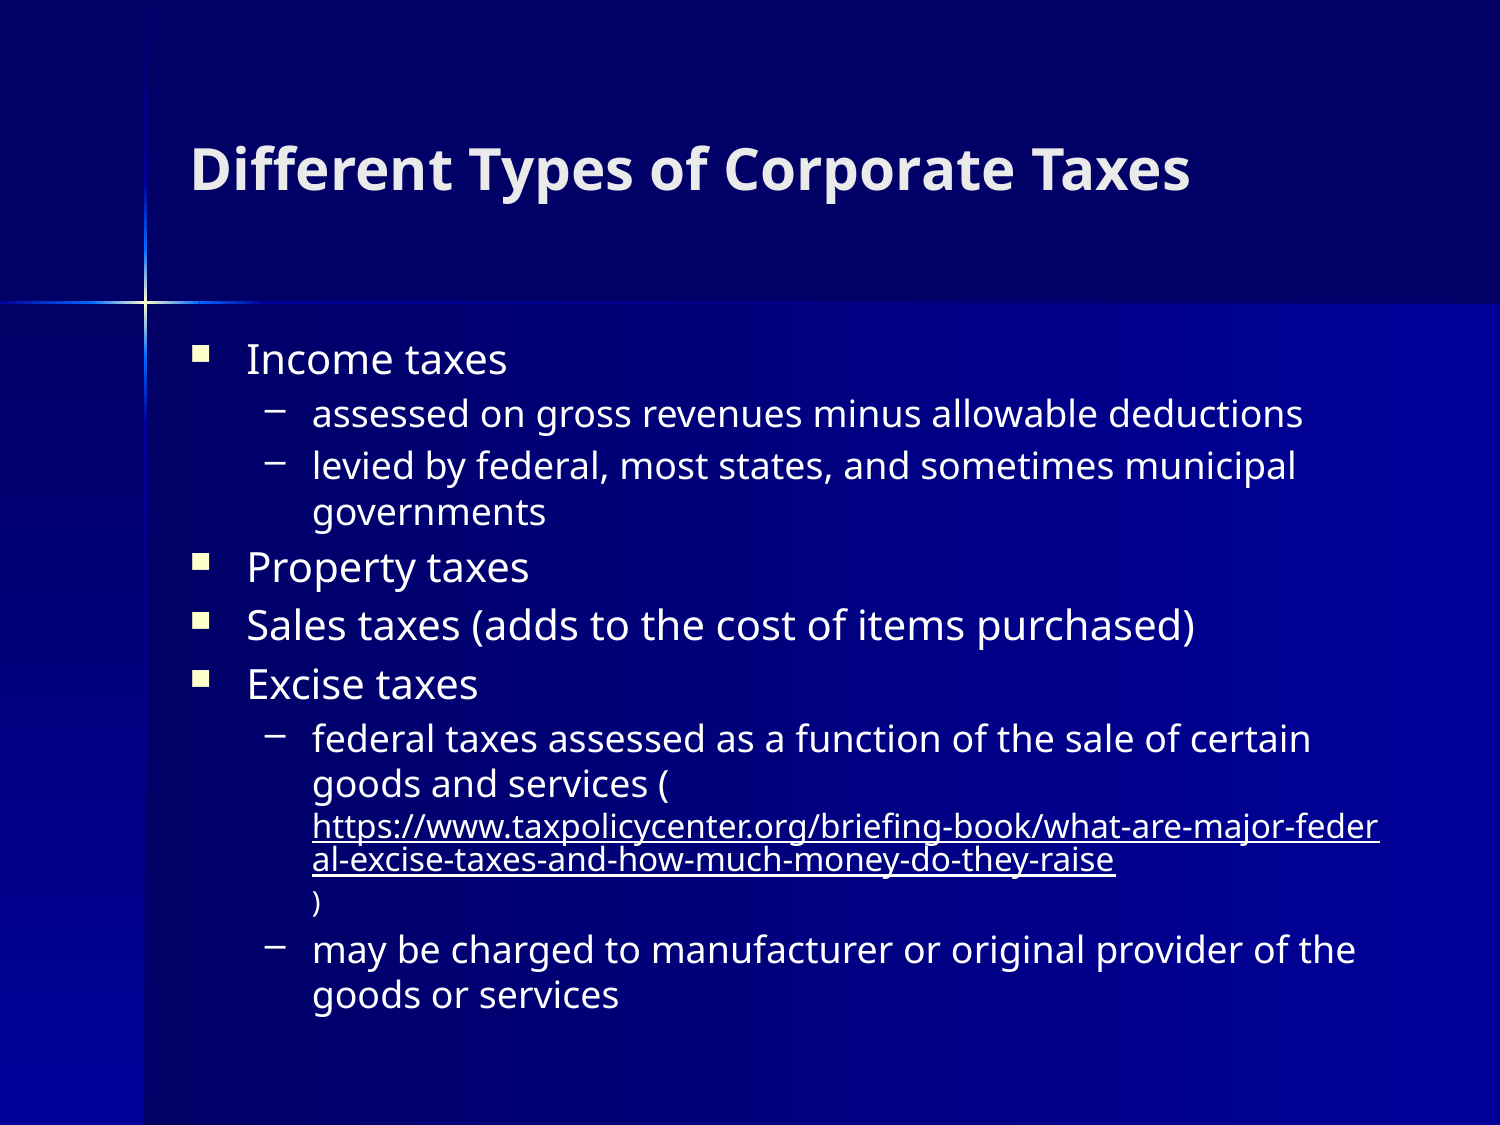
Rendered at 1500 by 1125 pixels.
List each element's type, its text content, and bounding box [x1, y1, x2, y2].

title Different Types of Corporate Taxes [174, 49, 1413, 286]
list Income taxes assessed on gross revenues minus allowable deductions levied by federal, most states, and sometimes municipal governments Property taxes Sales taxes (adds to the cost of items purchased) Excise taxes federal taxes assessed as a function of the sale of certain goods and services (https://www.taxpolicycenter.org/briefing-book/what-are-major-federal-excise-taxes-and-how-much-money-do-they-raise) may be charged to manufacturer or original provider of the goods or services [174, 324, 1413, 1001]
